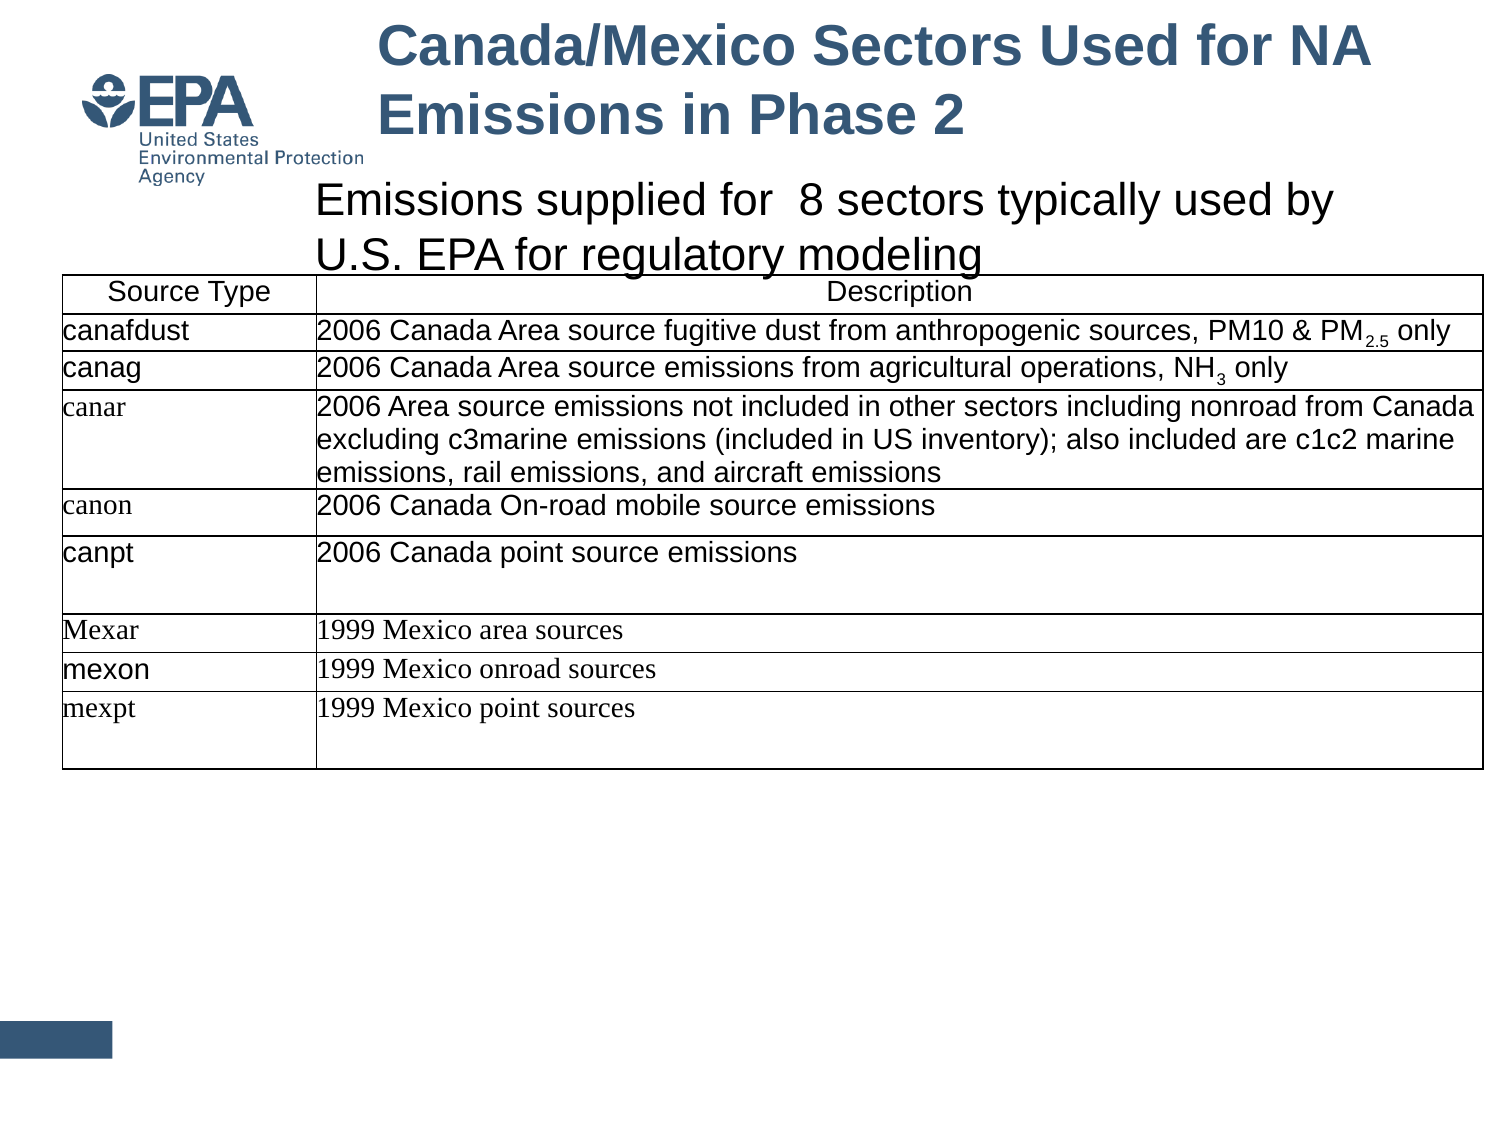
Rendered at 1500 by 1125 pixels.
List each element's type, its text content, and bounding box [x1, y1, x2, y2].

table_cell 2006 Area source emissions not included in other sectors including nonroad from Canada excluding c3marine emissions (included in US inventory); also included are c1c2 marine emissions, rail emissions, and aircraft emissions [317, 391, 1482, 488]
table_cell 2006 Canada point source emissions [317, 537, 1482, 613]
table_cell 1999 Mexico point sources [317, 692, 1482, 768]
table_cell 2006 Canada Area source fugitive dust from anthropogenic sources, PM10 & PM2.5 only [317, 315, 1482, 350]
table_header Source Type [63, 276, 316, 313]
list Emissions supplied for 8 sectors typically used by U.S. EPA for regulatory modeling [300, 162, 1425, 274]
table_cell 2006 Canada On-road mobile source emissions [317, 490, 1482, 535]
table_cell mexon [63, 653, 316, 691]
table_cell 1999 Mexico onroad sources [317, 653, 1482, 691]
table_cell canpt [63, 537, 316, 613]
table_cell canag [63, 352, 316, 389]
table_cell canar [63, 391, 316, 488]
table_cell canafdust [63, 315, 316, 350]
table_cell Mexar [63, 615, 316, 652]
table_cell mexpt [63, 692, 316, 768]
table_cell canon [63, 490, 316, 535]
table_cell 1999 Mexico area sources [317, 615, 1482, 652]
title Canada/Mexico Sectors Used for NA Emissions in Phase 2 [362, 0, 1500, 155]
table_header Description [317, 276, 1482, 313]
table_cell 2006 Canada Area source emissions from agricultural operations, NH3 only [317, 352, 1482, 389]
picture [82, 74, 363, 186]
